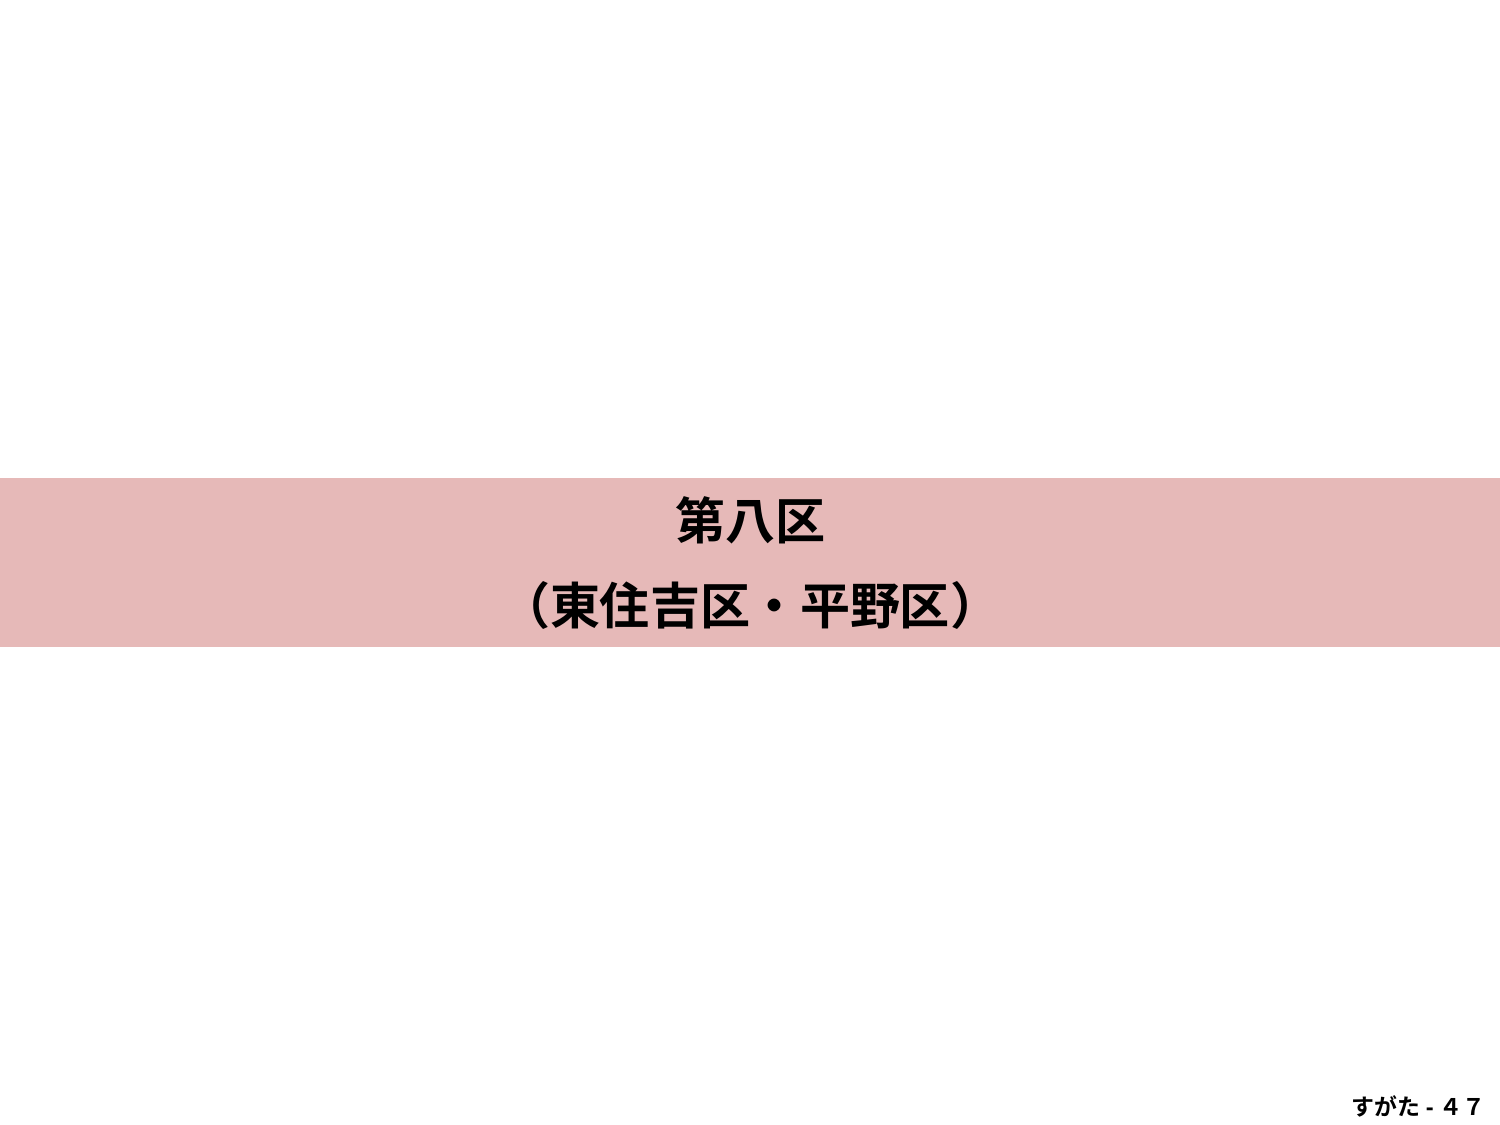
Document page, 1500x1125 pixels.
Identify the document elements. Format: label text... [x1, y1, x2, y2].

text_box 第八区 （東住吉区・平野区） [0, 479, 1500, 646]
text_box すがた-４７ [1330, 1085, 1500, 1125]
